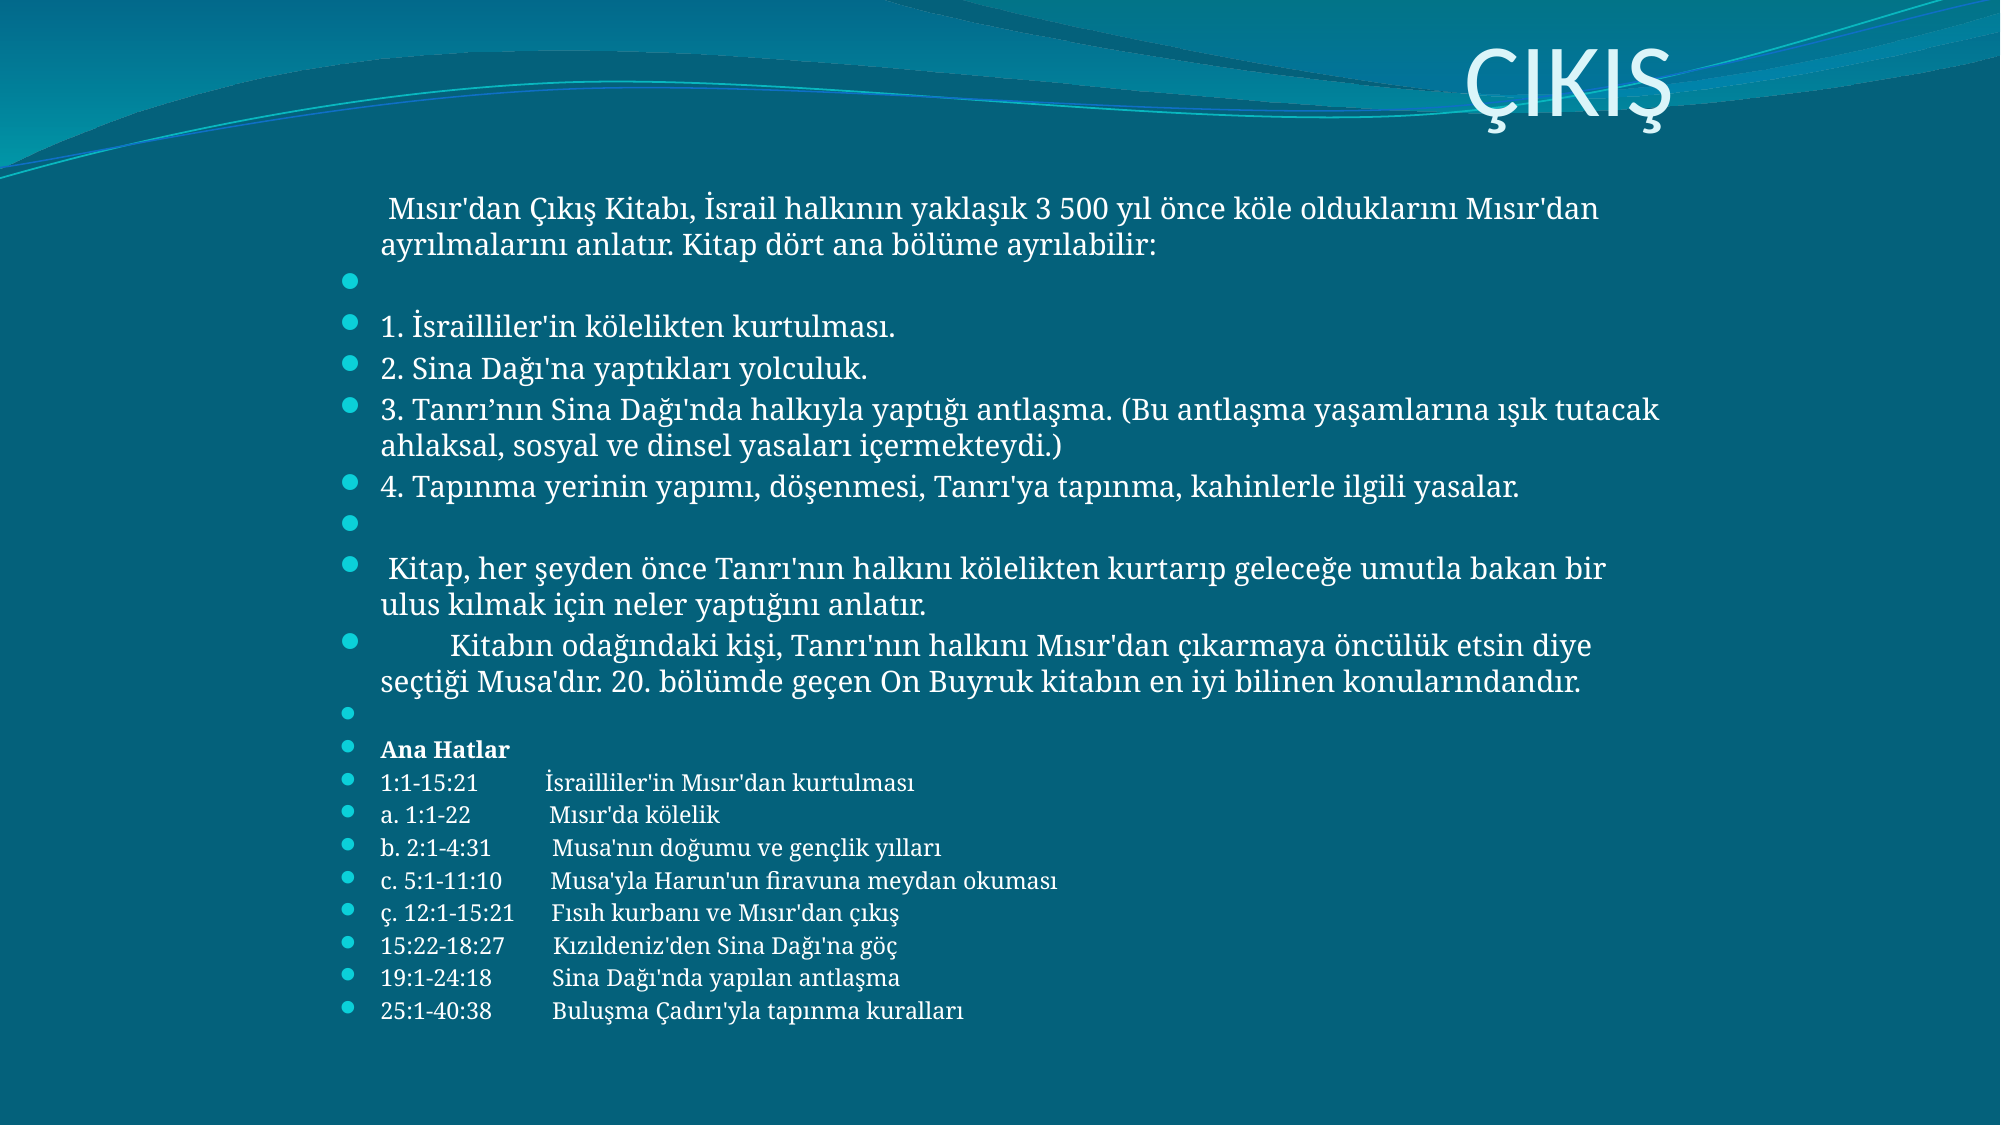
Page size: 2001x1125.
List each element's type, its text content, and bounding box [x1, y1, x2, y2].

list Mısır'dan Çıkış Kitabı, İsrail halkının yaklaşık 3 500 yıl önce köle olduklarını Mısır'dan ayrılmalarını anlatır. Kitap dört ana bölüme ayrılabilir: 1. İsrailliler'in kölelikten kurtulması. 2. Sina Dağı'na yaptıkları yolculuk. 3. Tanrı’nın Sina Dağı'nda halkıyla yaptığı antlaşma. (Bu antlaşma yaşamlarına ışık tutacak ahlaksal, sosyal ve dinsel yasa­ları içermekteydi.) 4. Tapınma yerinin yapımı, döşenmesi, Tanrı'ya tapınma, kahinlerle ilgili yasalar. Kitap, her şeyden önce Tanrı'nın halkını kölelikten kurtarıp geleceğe umut­la bakan bir ulus kılmak için neler yaptığını anlatır. Kitabın odağındaki kişi, Tanrı'nın halkını Mısır'dan çıkarmaya öncülük etsin diye seçtiği Musa'dır. 20. bölümde geçen On Buyruk kitabın en iyi bili­nen konularındandır. Ana Hatlar 1:1-15:21 İsrailliler'in Mısır'dan kurtulması a. 1:1-22 Mısır'da kölelik b. 2:1-4:31 Musa'nın doğumu ve gençlik yılları c. 5:1-11:10 Musa'yla Harun'un firavuna meydan okuması ç. 12:1-15:21 Fısıh kurbanı ve Mısır'dan çıkış 15:22-18:27 Kızıldeniz'den Sina Dağı'na göç 19:1-24:18 Sina Dağı'nda yapılan antlaşma 25:1-40:38 Buluşma Çadırı'yla tapınma kuralları [324, 149, 1675, 1038]
title ÇIKIŞ [324, 0, 1675, 138]
